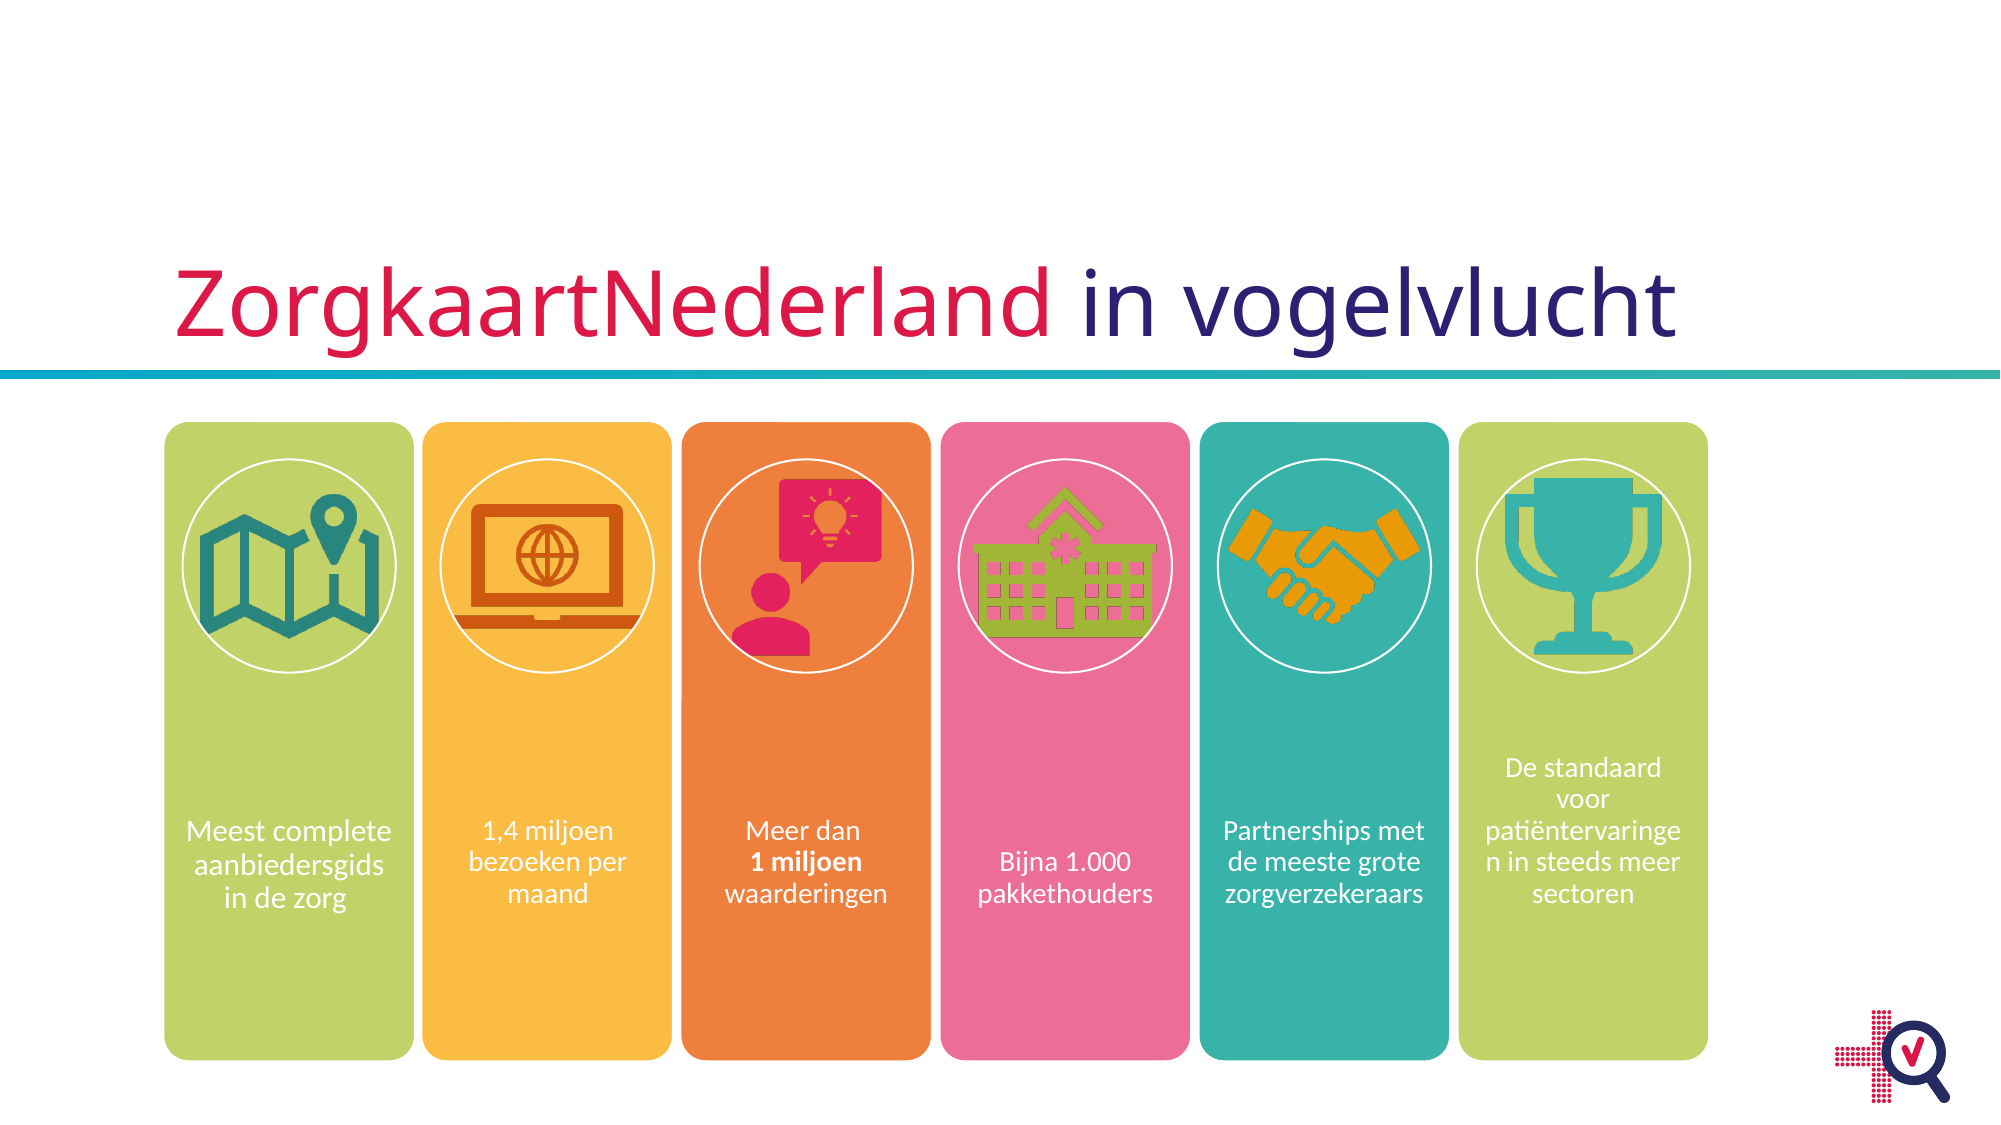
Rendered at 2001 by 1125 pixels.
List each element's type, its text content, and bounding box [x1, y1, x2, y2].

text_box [421, 420, 1710, 1062]
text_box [163, 420, 415, 1062]
title ZorgkaartNederland in vogelvlucht [136, 61, 1836, 362]
picture [1835, 1010, 1950, 1103]
